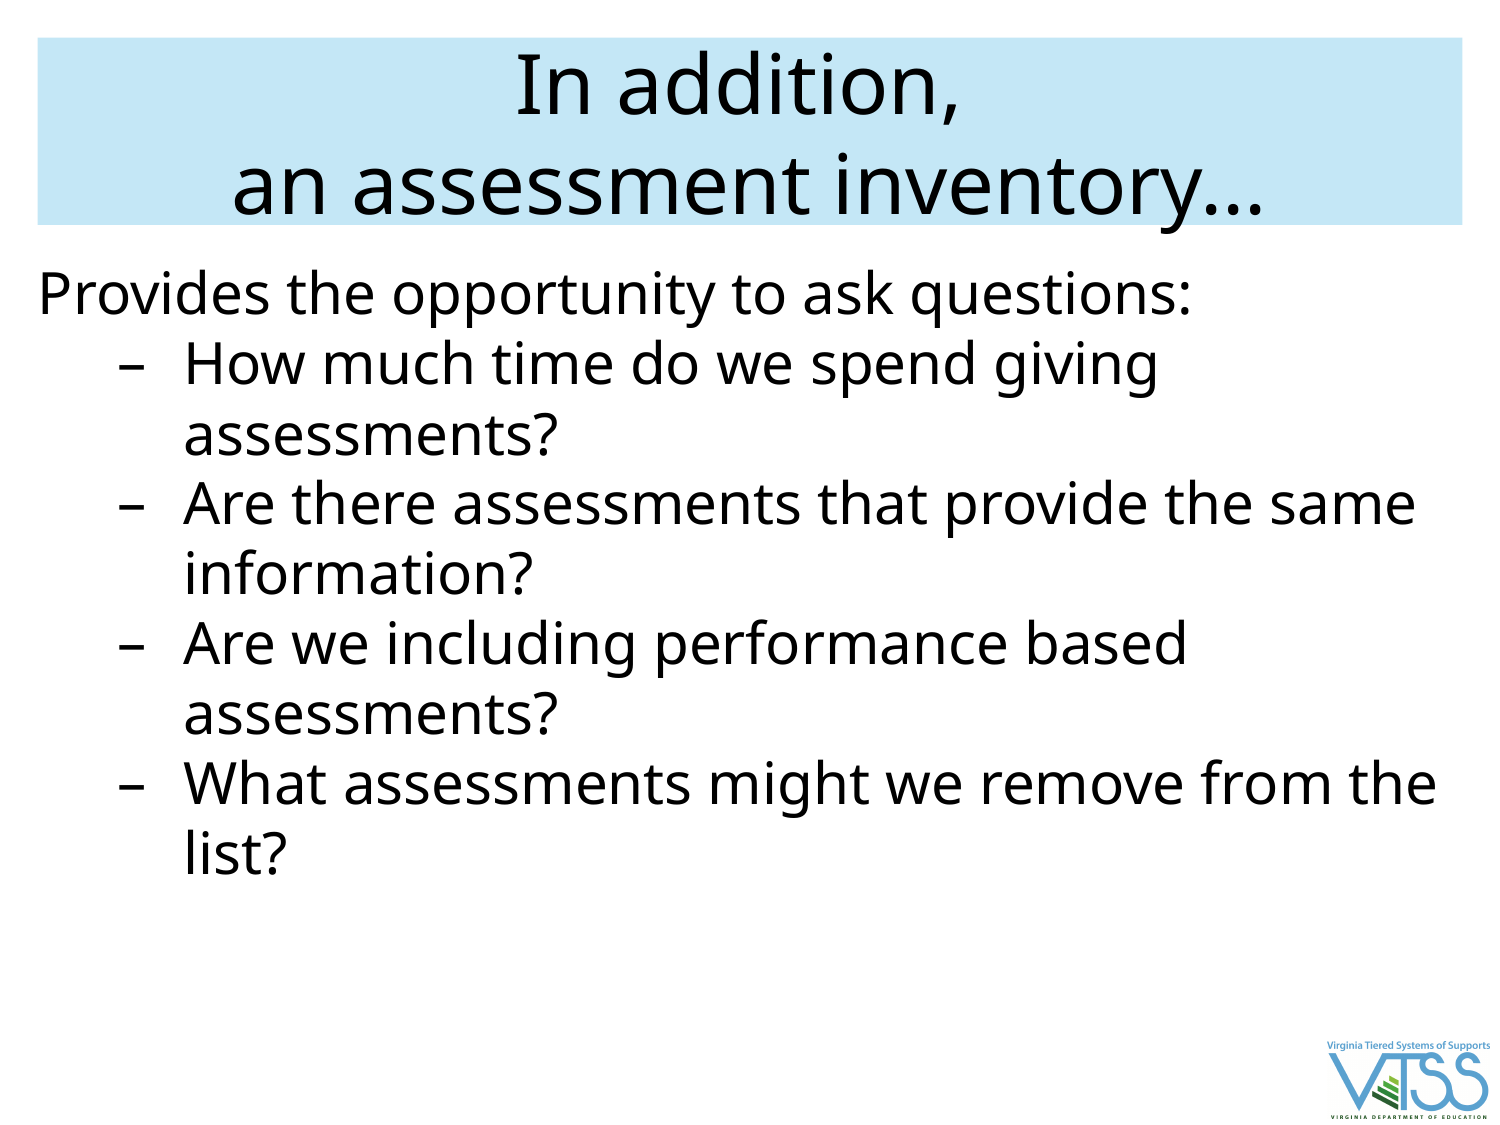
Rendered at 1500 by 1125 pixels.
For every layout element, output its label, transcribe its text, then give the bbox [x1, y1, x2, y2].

text_box Provides the opportunity to ask questions: How much time do we spend giving assessments? Are there assessments that provide the same information? Are we including performance based assessments? What assessments might we remove from the list? [18, 249, 1482, 1104]
title In addition, an assessment inventory... [37, 37, 1463, 225]
picture [1327, 1041, 1490, 1119]
